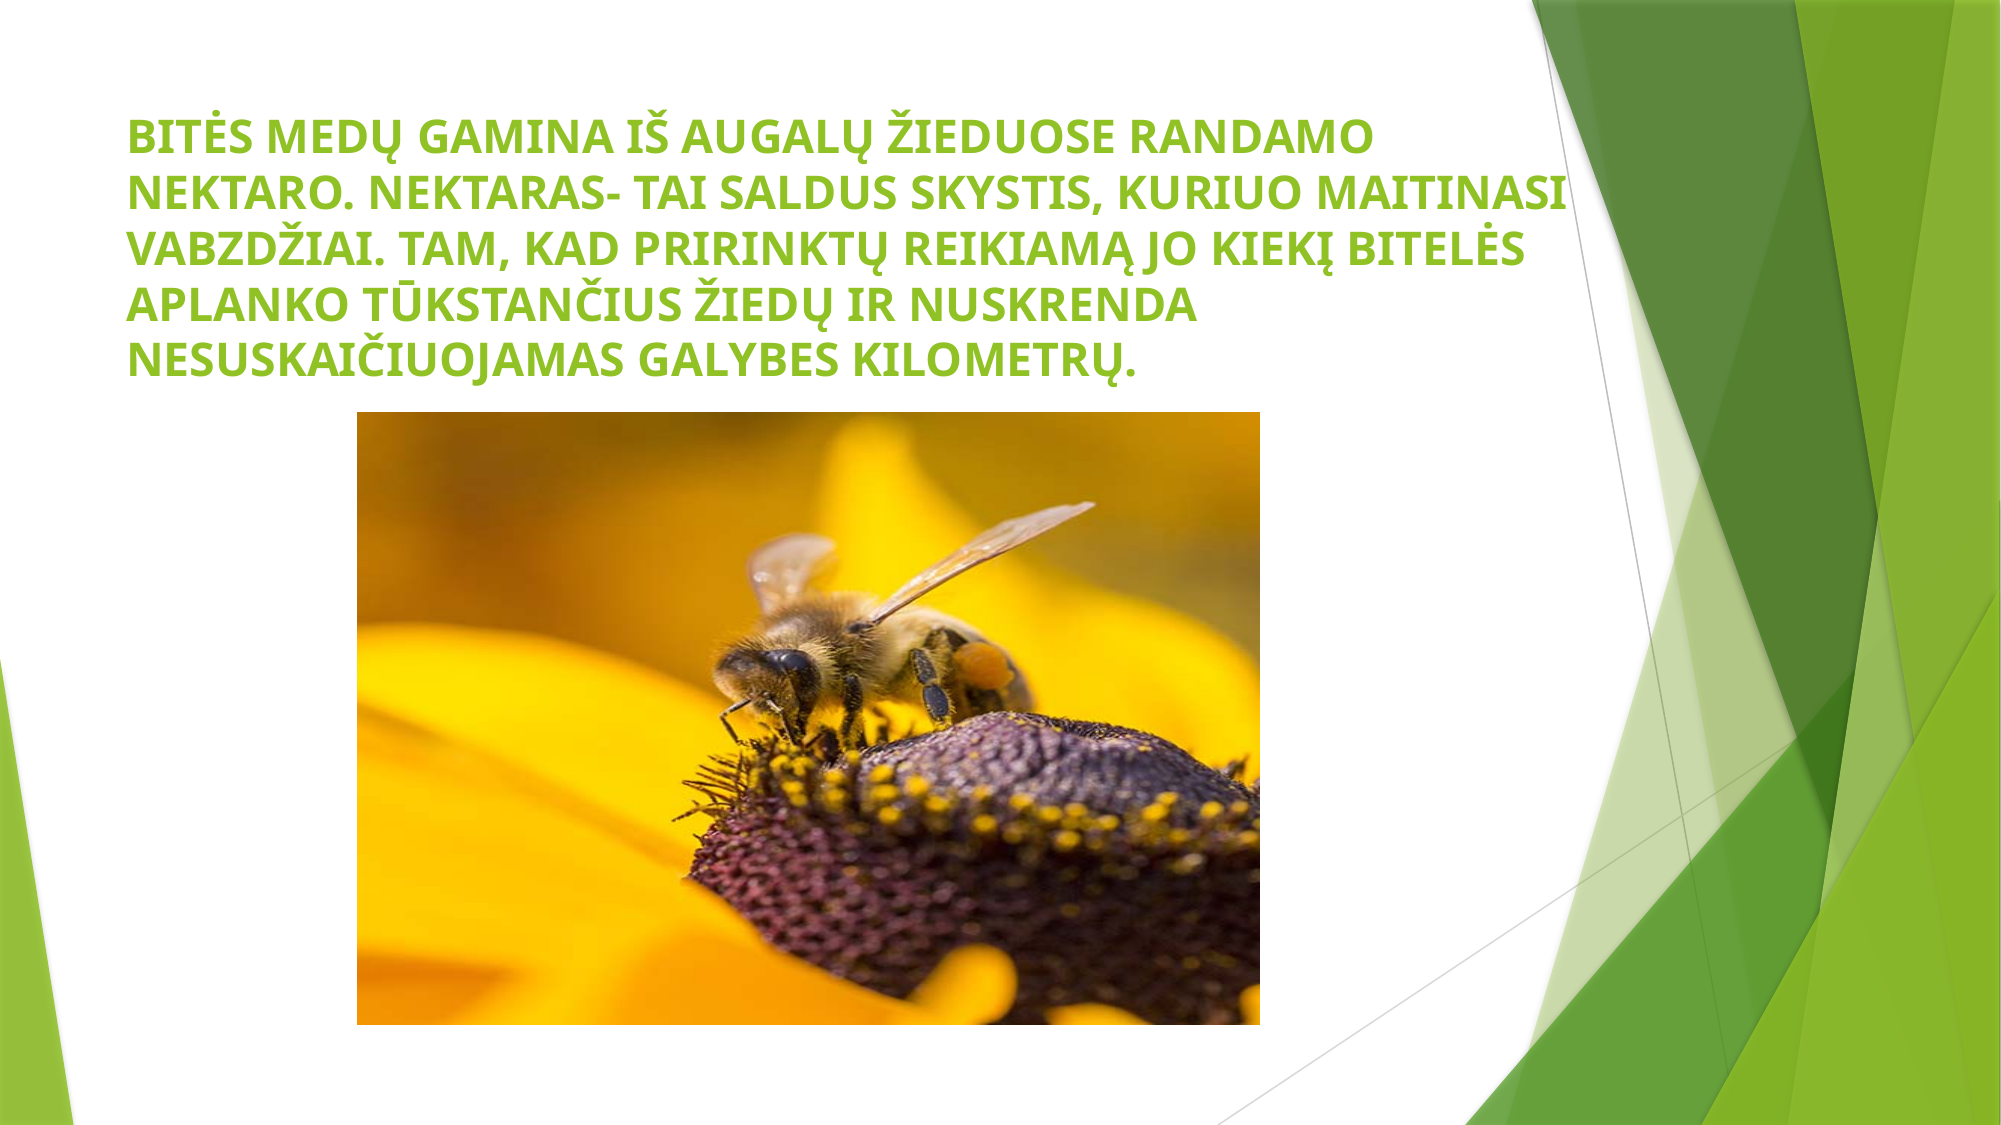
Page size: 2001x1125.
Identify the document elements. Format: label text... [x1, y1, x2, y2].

title BITĖS MEDŲ GAMINA IŠ AUGALŲ ŽIEDUOSE RANDAMO NEKTARO. NEKTARAS- TAI SALDUS SKYSTIS, KURIUO MAITINASI VABZDŽIAI. TAM, KAD PRIRINKTŲ REIKIAMĄ JO KIEKĮ BITELĖS APLANKO TŪKSTANČIUS ŽIEDŲ IR NUSKRENDA NESUSKAIČIUOJAMAS GALYBES KILOMETRŲ. [111, 99, 1589, 395]
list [356, 412, 1261, 1026]
